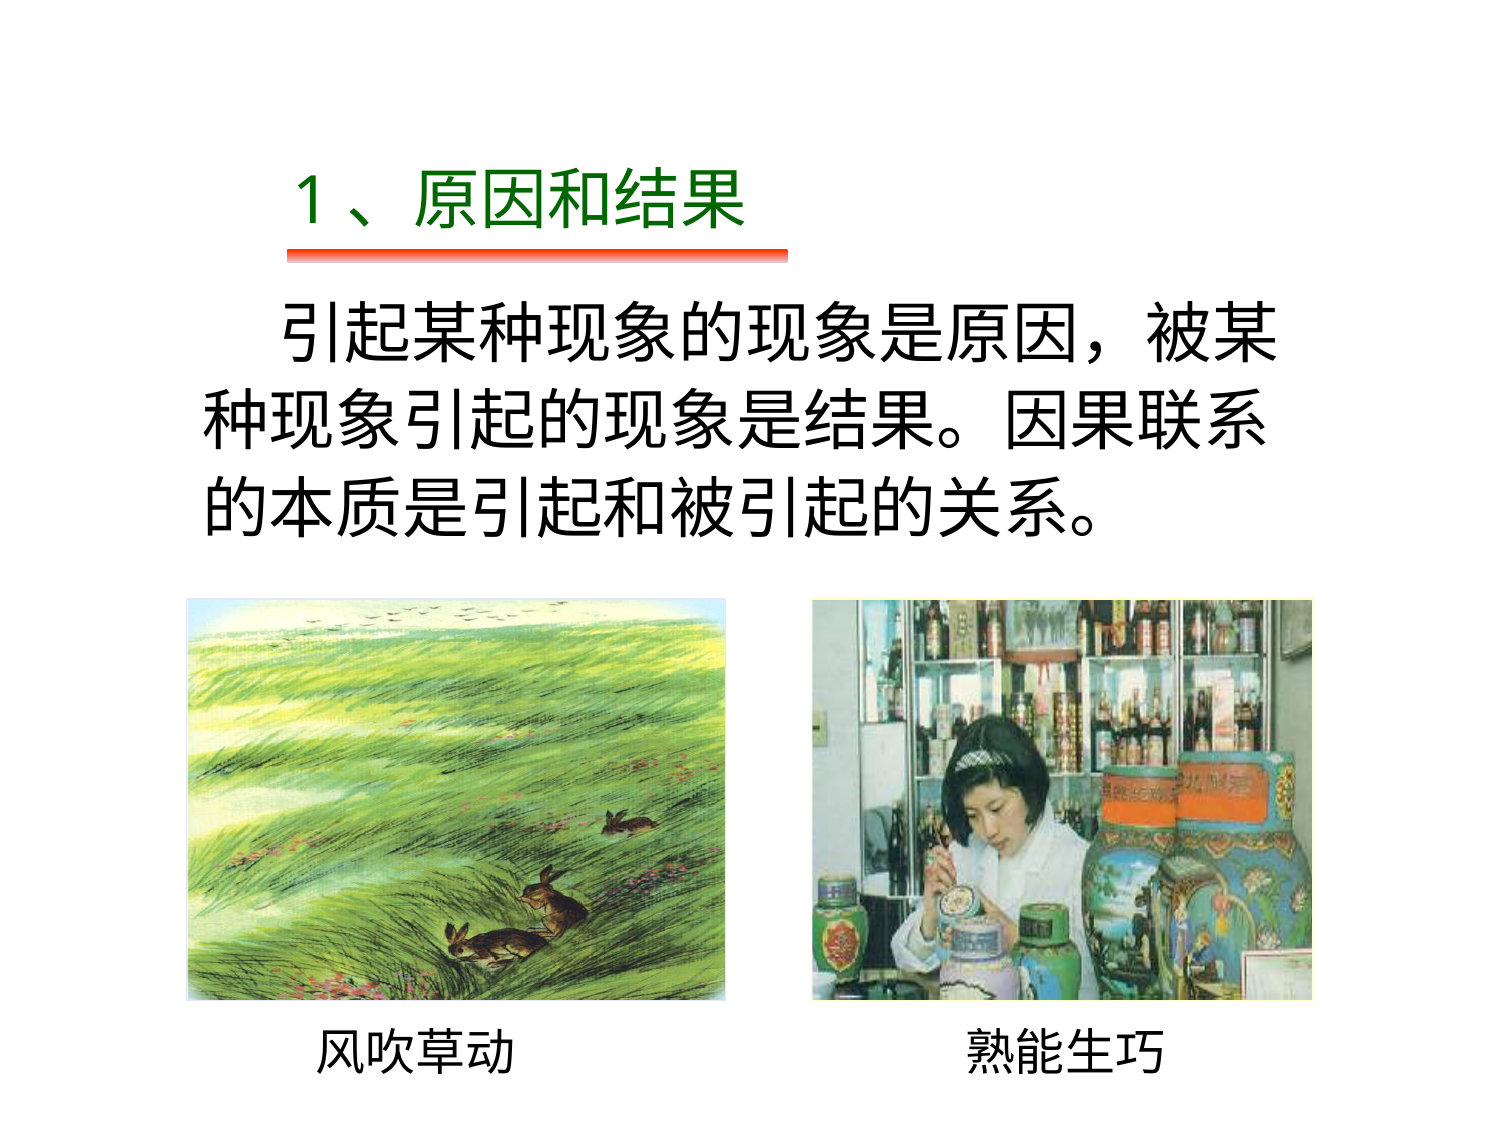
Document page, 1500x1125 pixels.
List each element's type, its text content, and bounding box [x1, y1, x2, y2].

text_box [287, 249, 788, 263]
text_box 1、原因和结果 [277, 149, 763, 245]
text_box 引起某种现象的现象是原因，被某种现象引起的现象是结果。因果联系的本质是引起和被引起的关系。 [187, 275, 1313, 554]
text_box 风吹草动 [300, 1013, 563, 1088]
text_box 熟能生巧 [950, 1013, 1201, 1088]
picture [187, 599, 726, 1001]
picture [812, 599, 1313, 1001]
